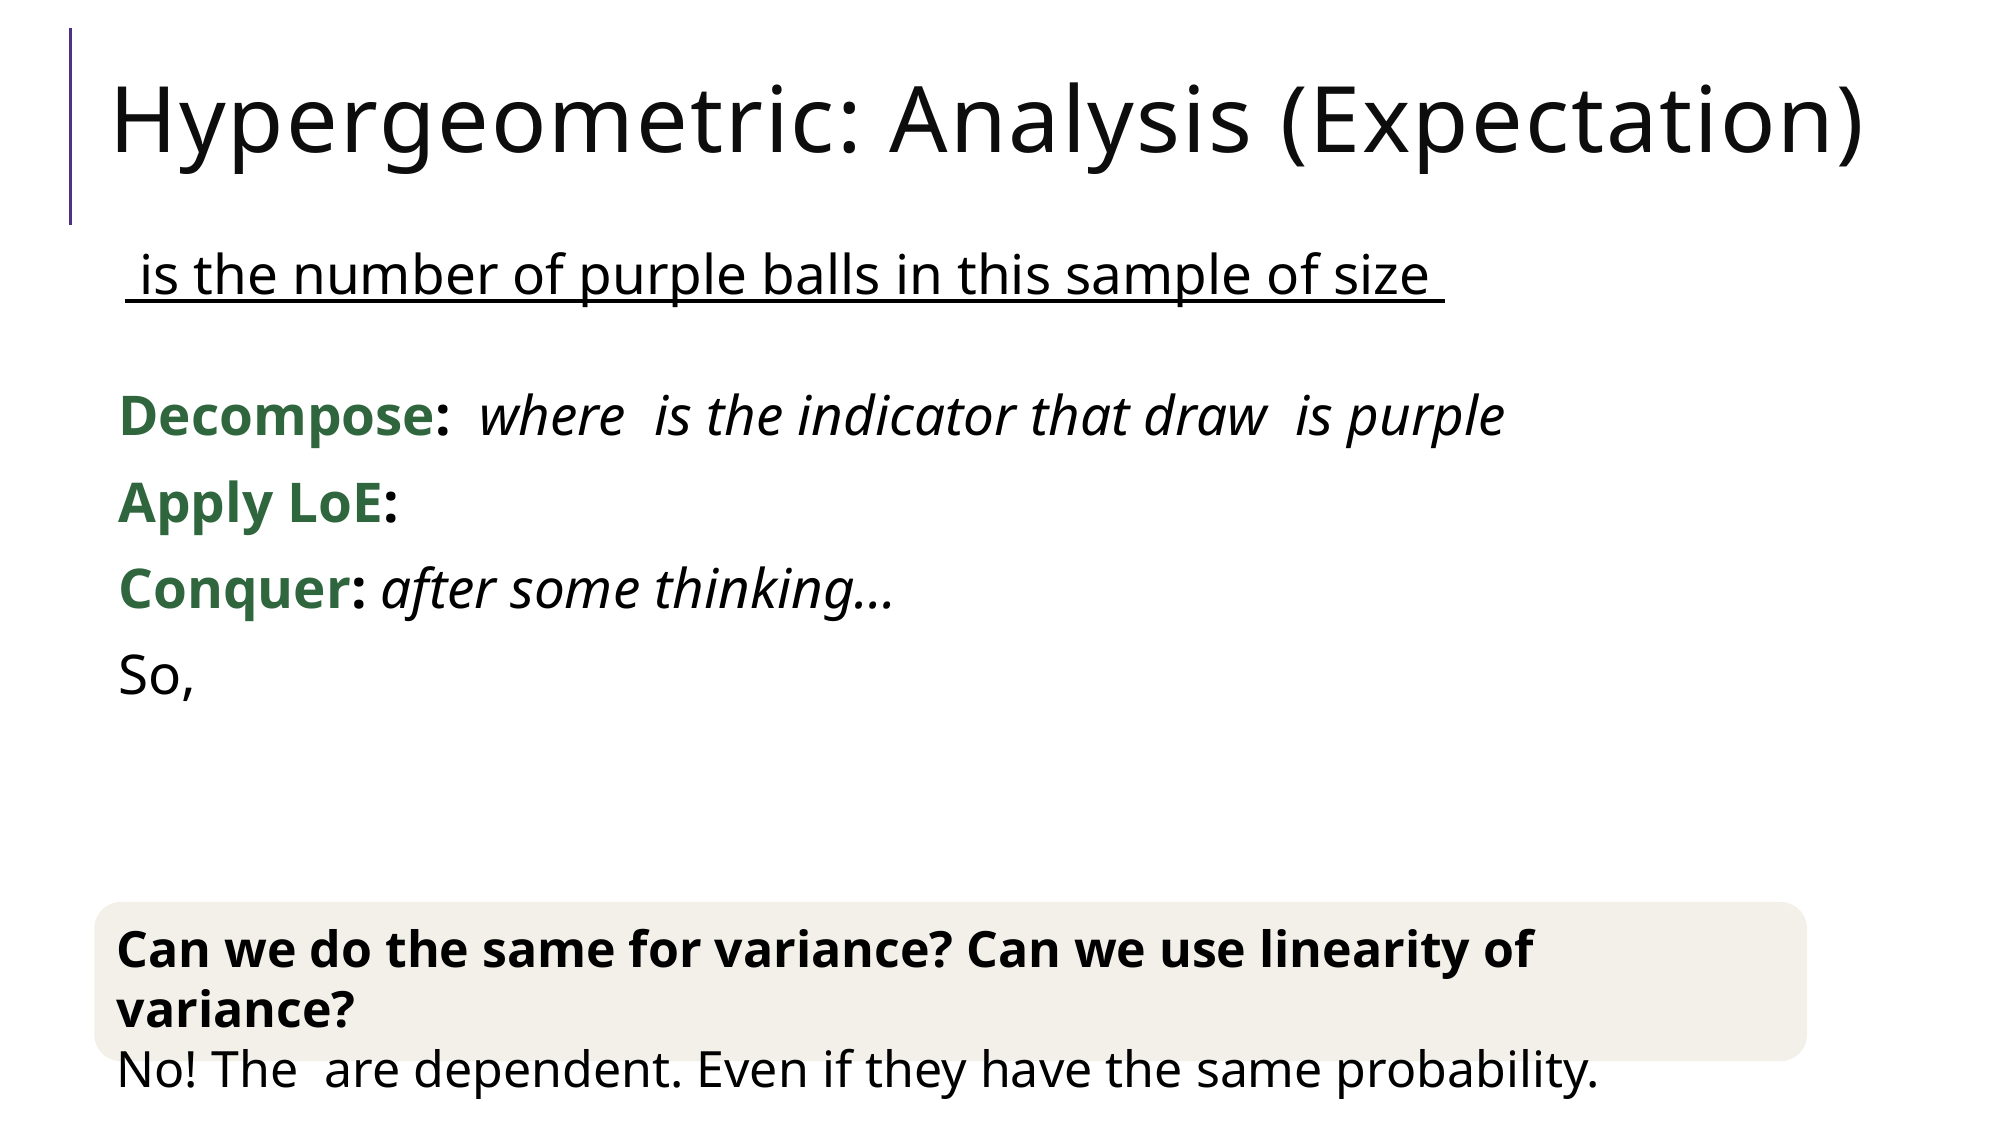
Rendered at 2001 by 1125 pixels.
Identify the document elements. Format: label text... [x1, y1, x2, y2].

title Hypergeometric: Analysis (Expectation) [94, 43, 1930, 210]
